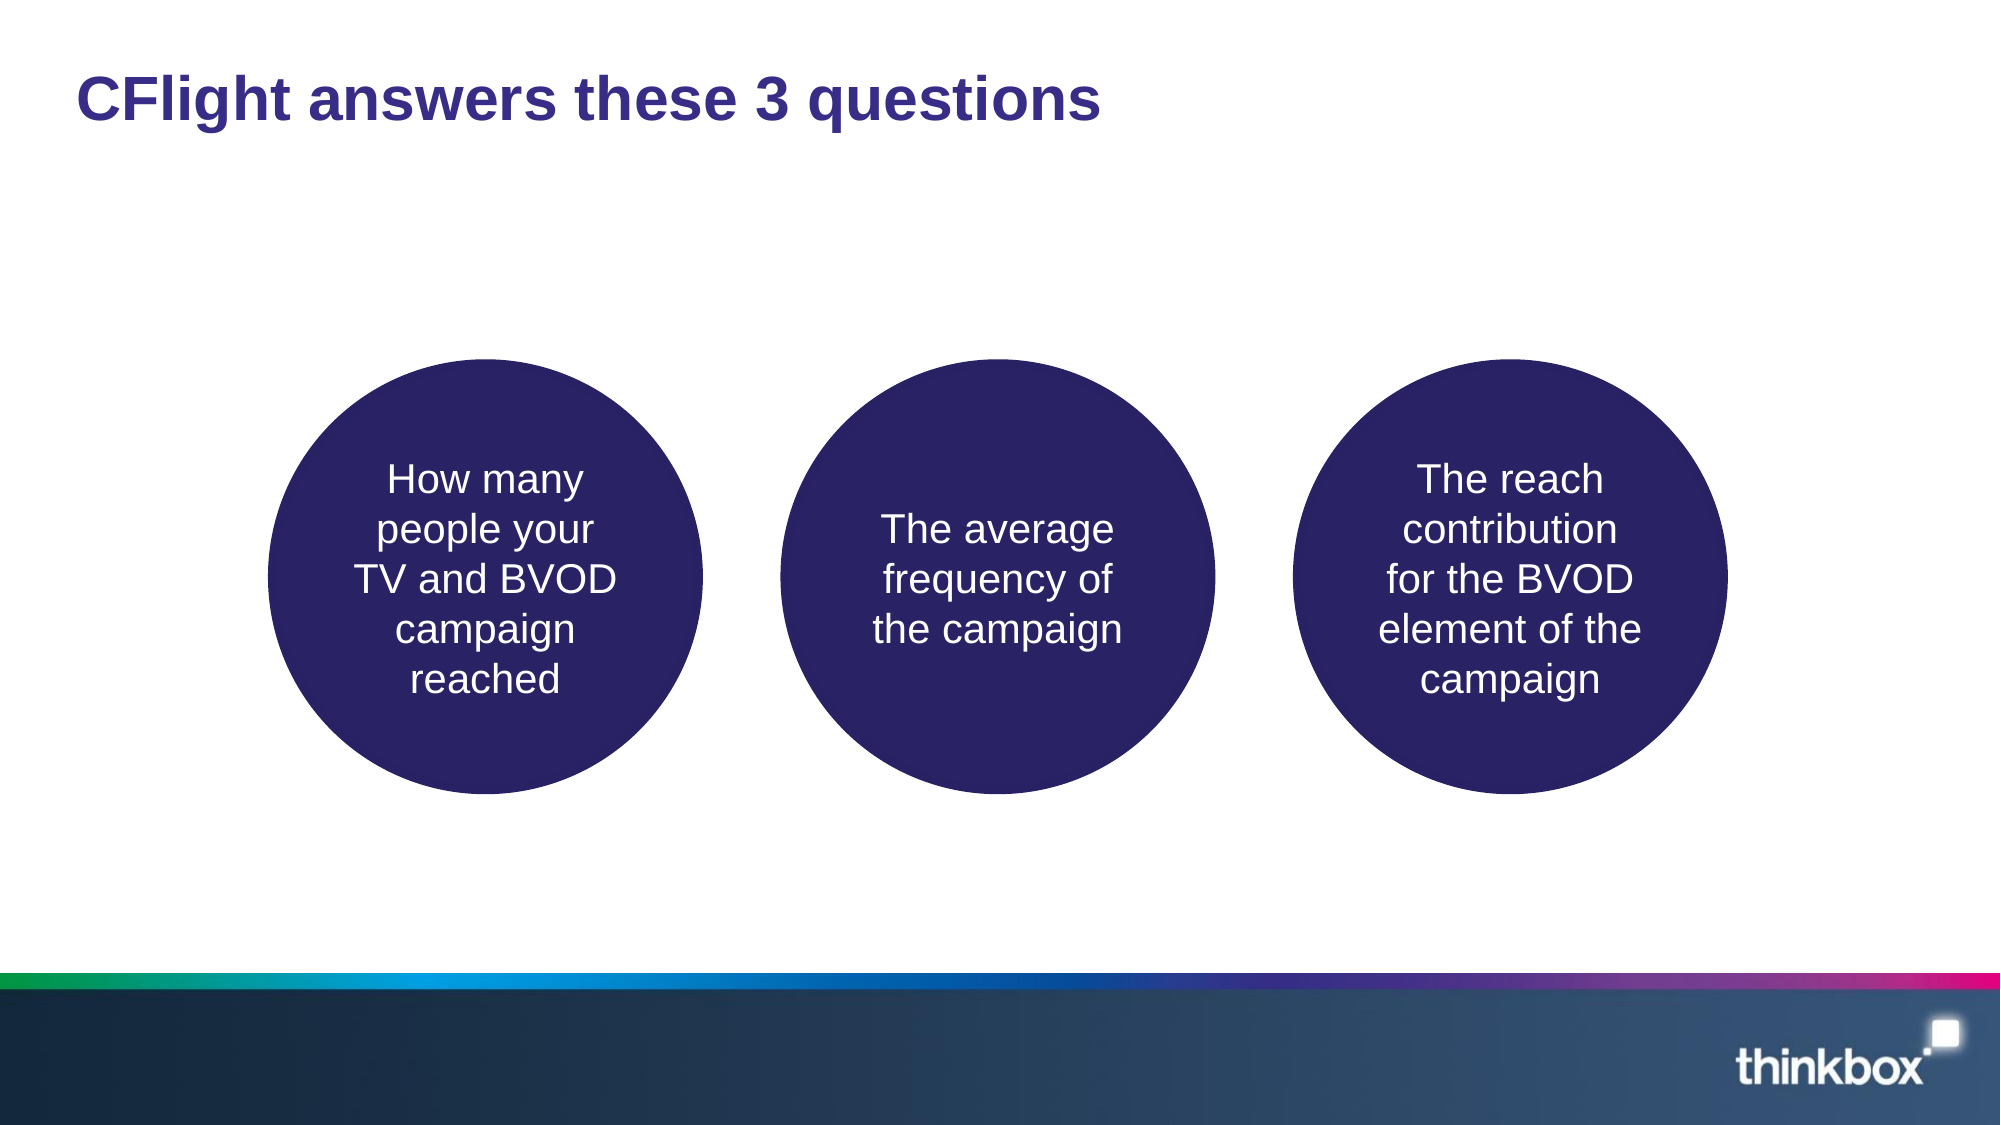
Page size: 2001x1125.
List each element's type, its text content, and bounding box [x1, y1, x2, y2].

text_box How many people your TV and BVOD campaign reached [271, 362, 700, 792]
text_box The reach contribution for the BVOD element of the campaign [1296, 362, 1725, 792]
text_box CFlight answers these 3 questions [60, 59, 1922, 227]
text_box The average frequency of the campaign [783, 362, 1213, 792]
picture [0, 973, 2000, 1125]
